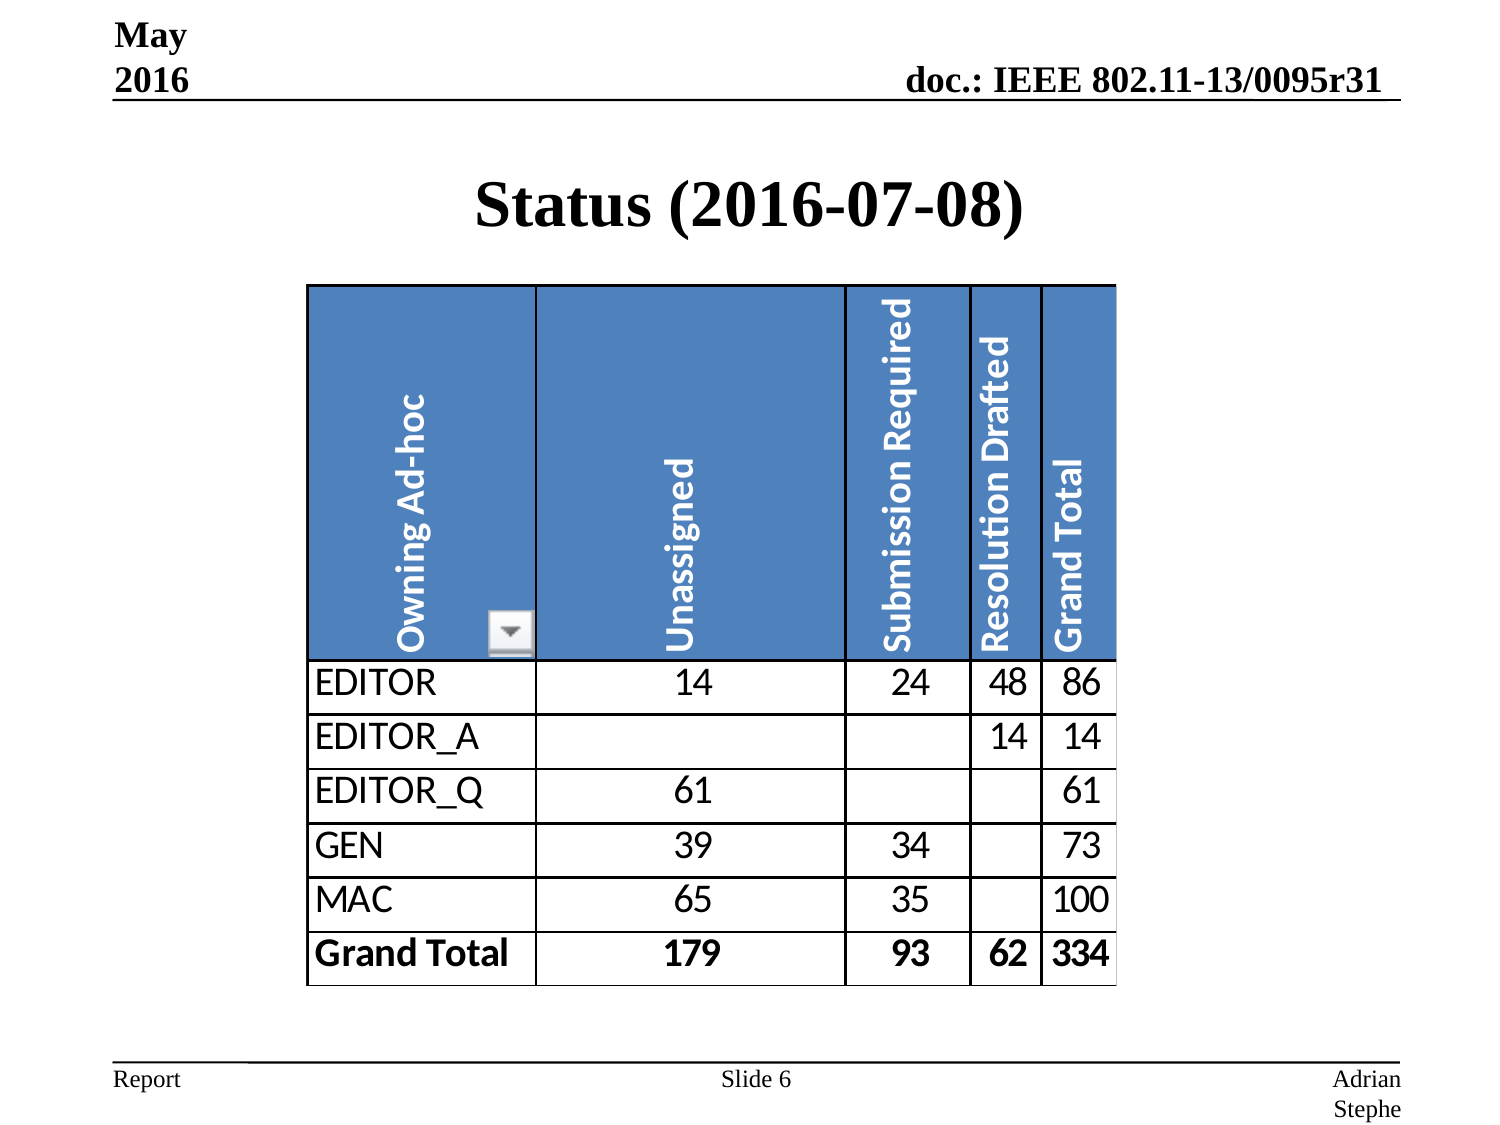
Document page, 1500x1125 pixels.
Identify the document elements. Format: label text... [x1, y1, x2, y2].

slide_number Slide 6 [712, 1061, 800, 1093]
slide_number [114, 54, 272, 101]
picture [306, 283, 1120, 989]
footer Adrian Stephens, Intel Corporation [1324, 1061, 1402, 1093]
title Status (2016-07-08) [112, 112, 1388, 288]
